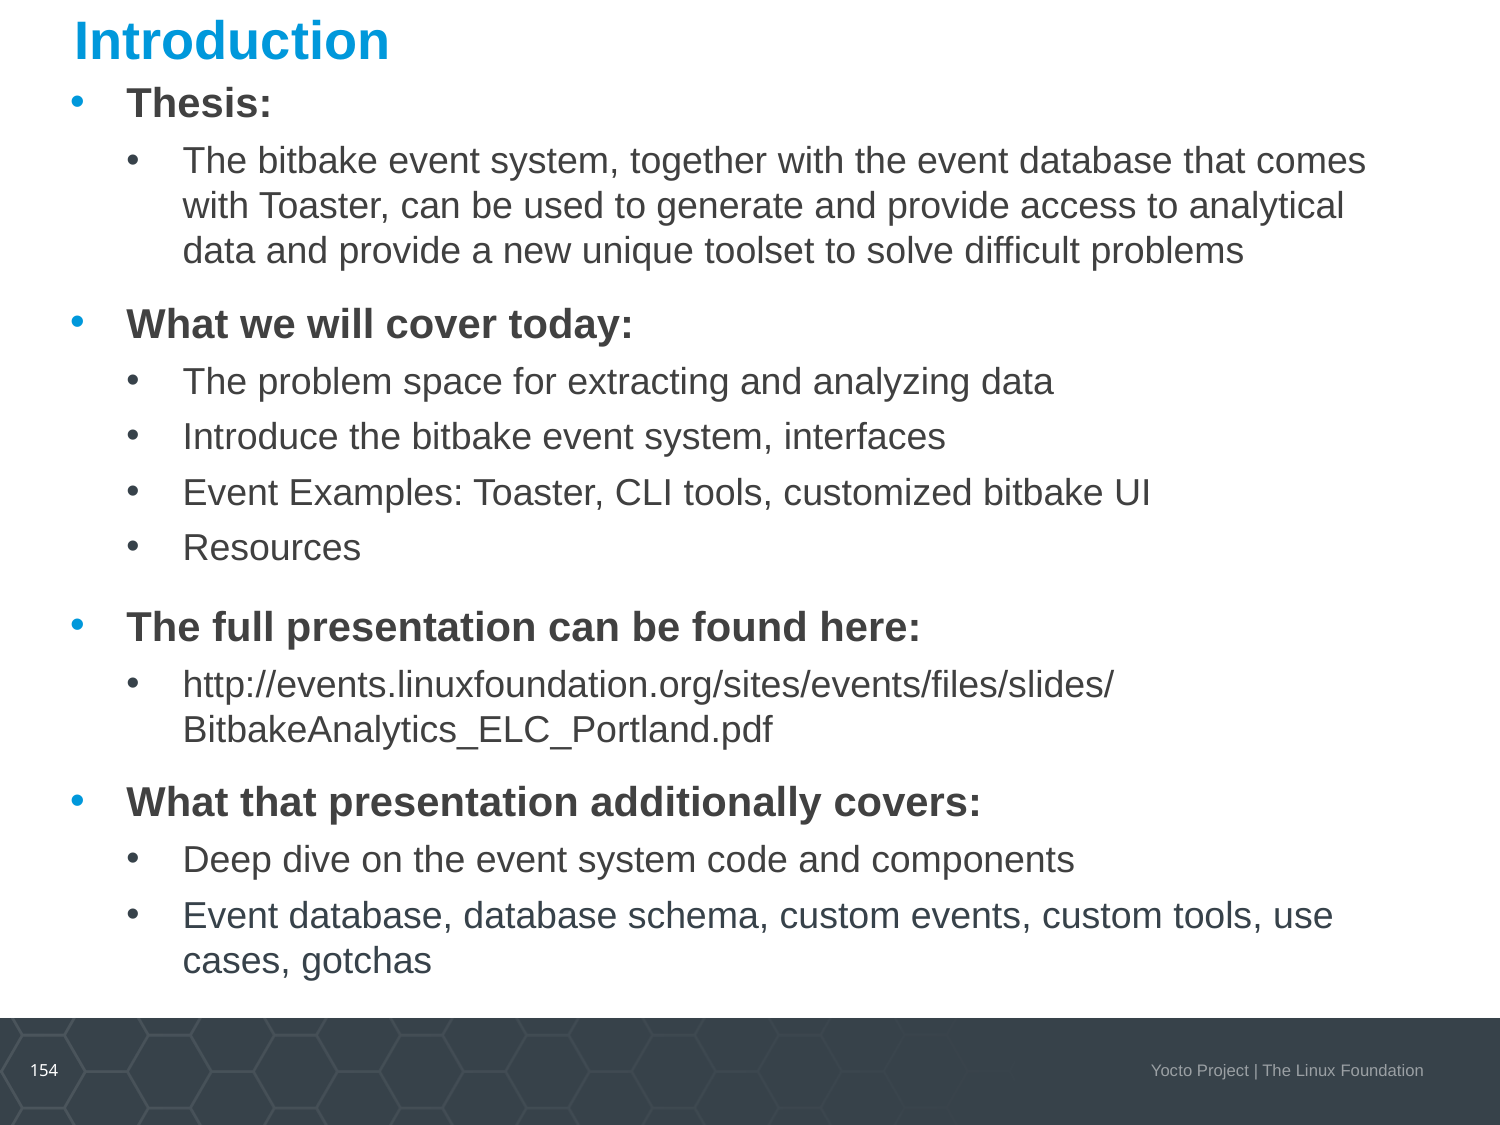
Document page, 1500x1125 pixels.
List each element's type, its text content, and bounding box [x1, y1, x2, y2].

picture [0, 0, 1500, 1125]
list Thesis: The bitbake event system, together with the event database that comes with Toaster, can be used to generate and provide access to analytical data and provide a new unique toolset to solve difficult problems What we will cover today: The problem space for extracting and analyzing data Introduce the bitbake event system, interfaces Event Examples: Toaster, CLI tools, customized bitbake UI Resources The full presentation can be found here: http://events.linuxfoundation.org/sites/events/files/slides/BitbakeAnalytics_ELC_Portland.pdf What that presentation additionally covers: Deep dive on the event system code and components Event database, database schema, custom events, custom tools, use cases, gotchas [70, 76, 1421, 999]
title Introduction [74, 16, 1425, 163]
